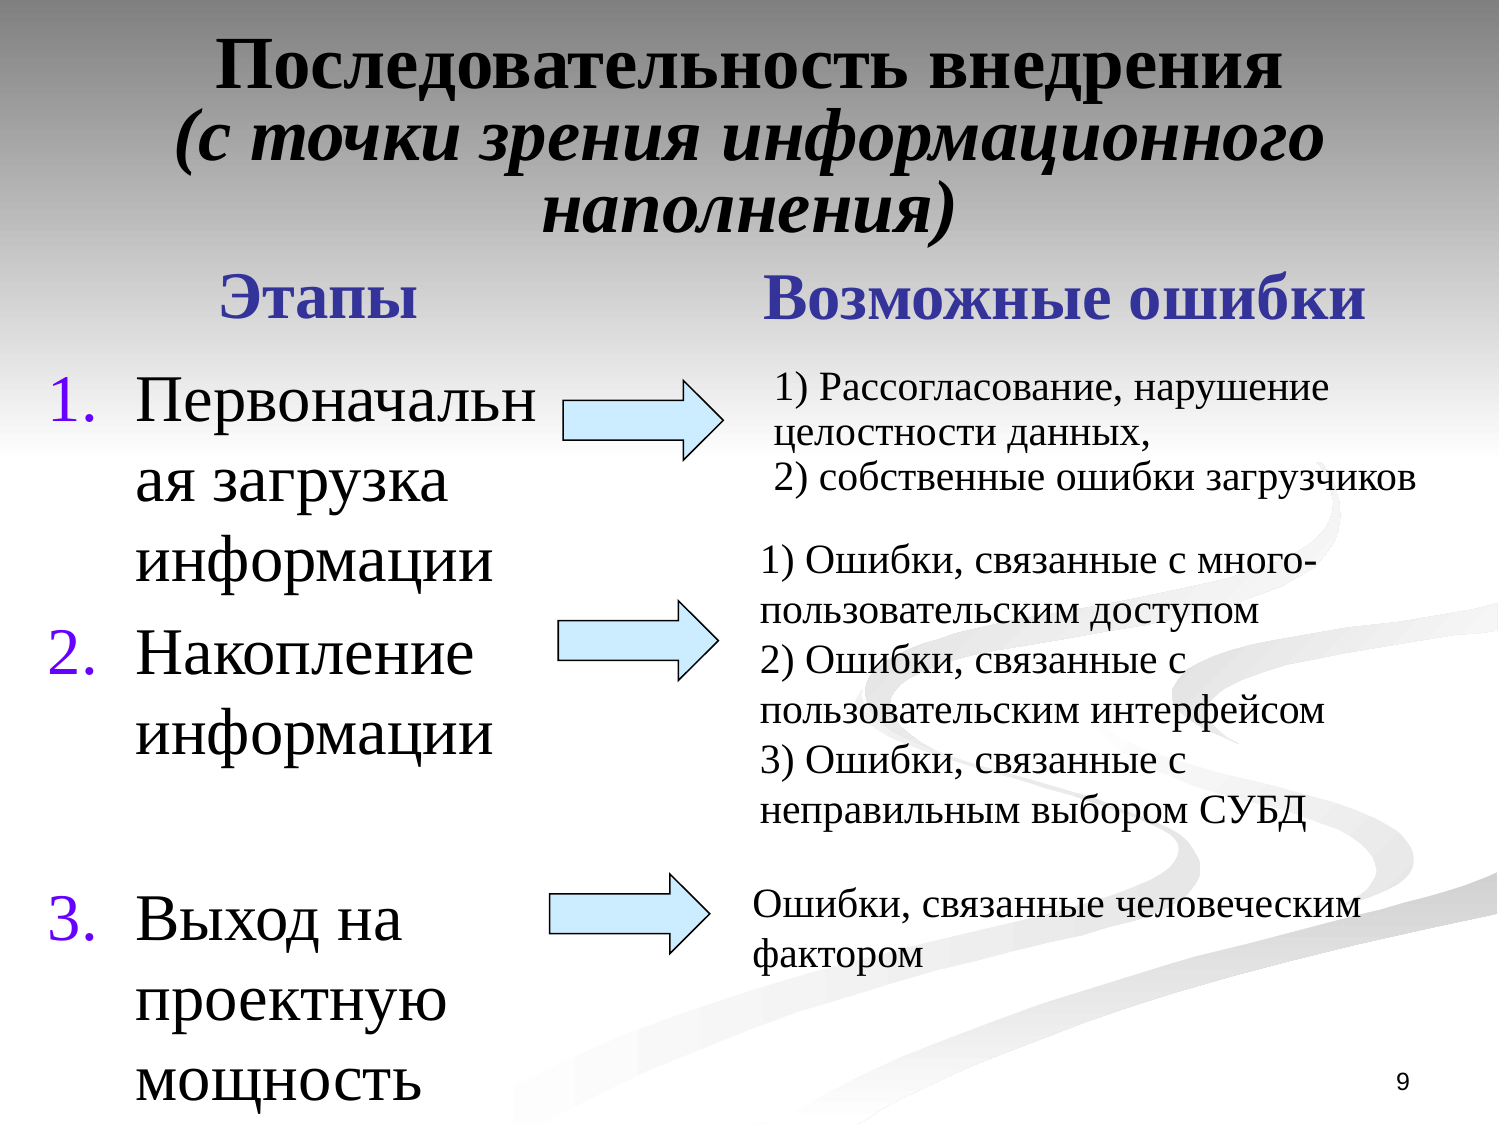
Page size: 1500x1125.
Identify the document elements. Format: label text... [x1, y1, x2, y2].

text_box [549, 873, 710, 954]
text_box 1) Ошибки, связанные с много- пользовательским доступом 2) Ошибки, связанные с пользовательским интерфейсом 3) Ошибки, связанные с неправильным выбором СУБД [745, 524, 1471, 840]
text_box Ошибки, связанные человеческим фактором [737, 868, 1464, 983]
text_box [558, 600, 719, 681]
text_box 1) Рассогласование, нарушение целостности данных, 2) собственные ошибки загрузчиков [758, 357, 1467, 508]
text_box Возможные ошибки [748, 245, 1383, 341]
text_box [563, 380, 724, 461]
list Первоначальная загрузка информации Накопление информации Выход на проектную мощность [32, 346, 566, 1090]
text_box Этапы [202, 244, 434, 340]
slide_number 9 [1074, 1025, 1425, 1104]
title Последовательность внедрения (с точки зрения информационного наполнения) [75, 45, 1425, 233]
